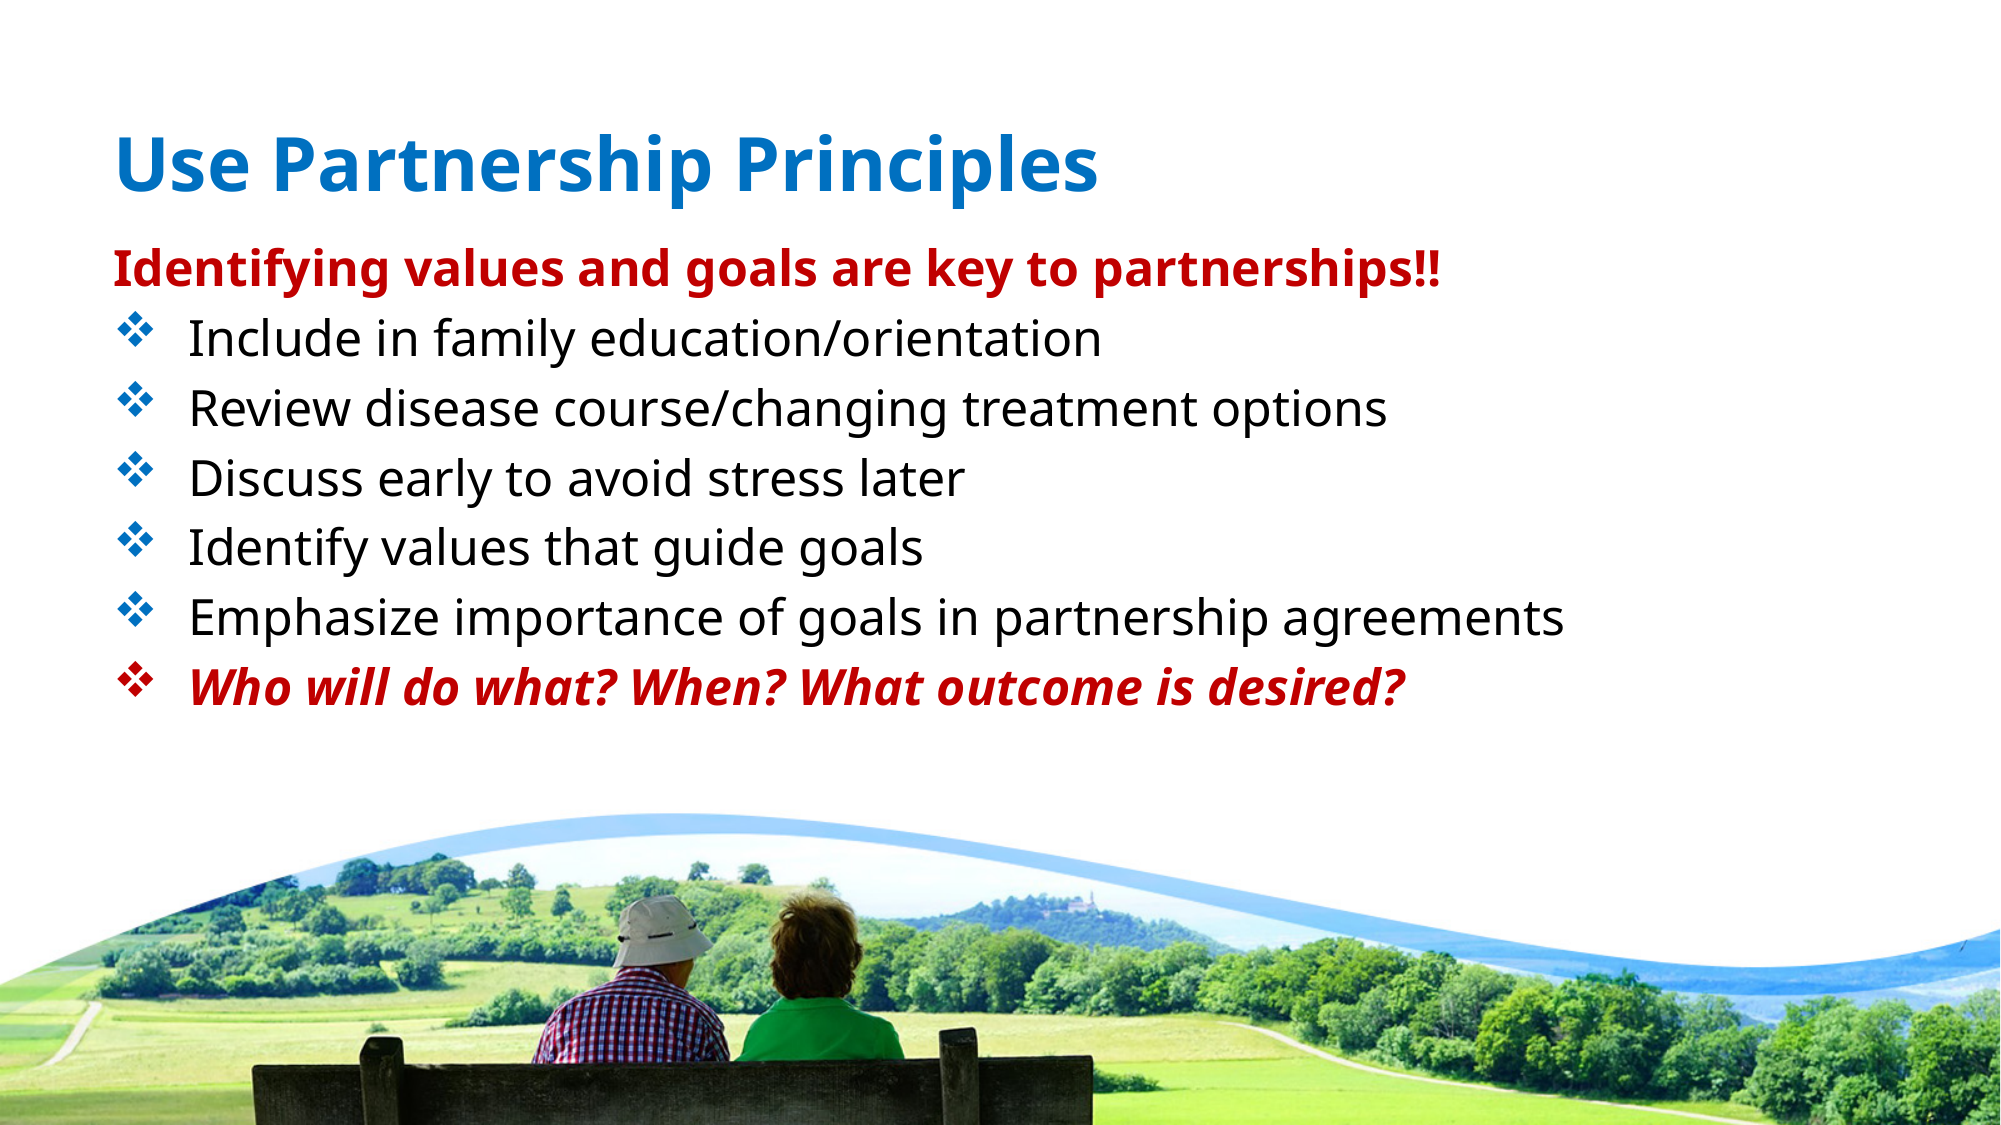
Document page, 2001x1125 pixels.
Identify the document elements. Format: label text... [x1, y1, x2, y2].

list Identifying values and goals are key to partnerships!! Include in family education/orientation Review disease course/changing treatment options Discuss early to avoid stress later Identify values that guide goals Emphasize importance of goals in partnership agreements Who will do what? When? What outcome is desired? [98, 228, 1902, 1064]
picture [0, 0, 2001, 1125]
title Use Partnership Principles [98, 94, 1902, 228]
